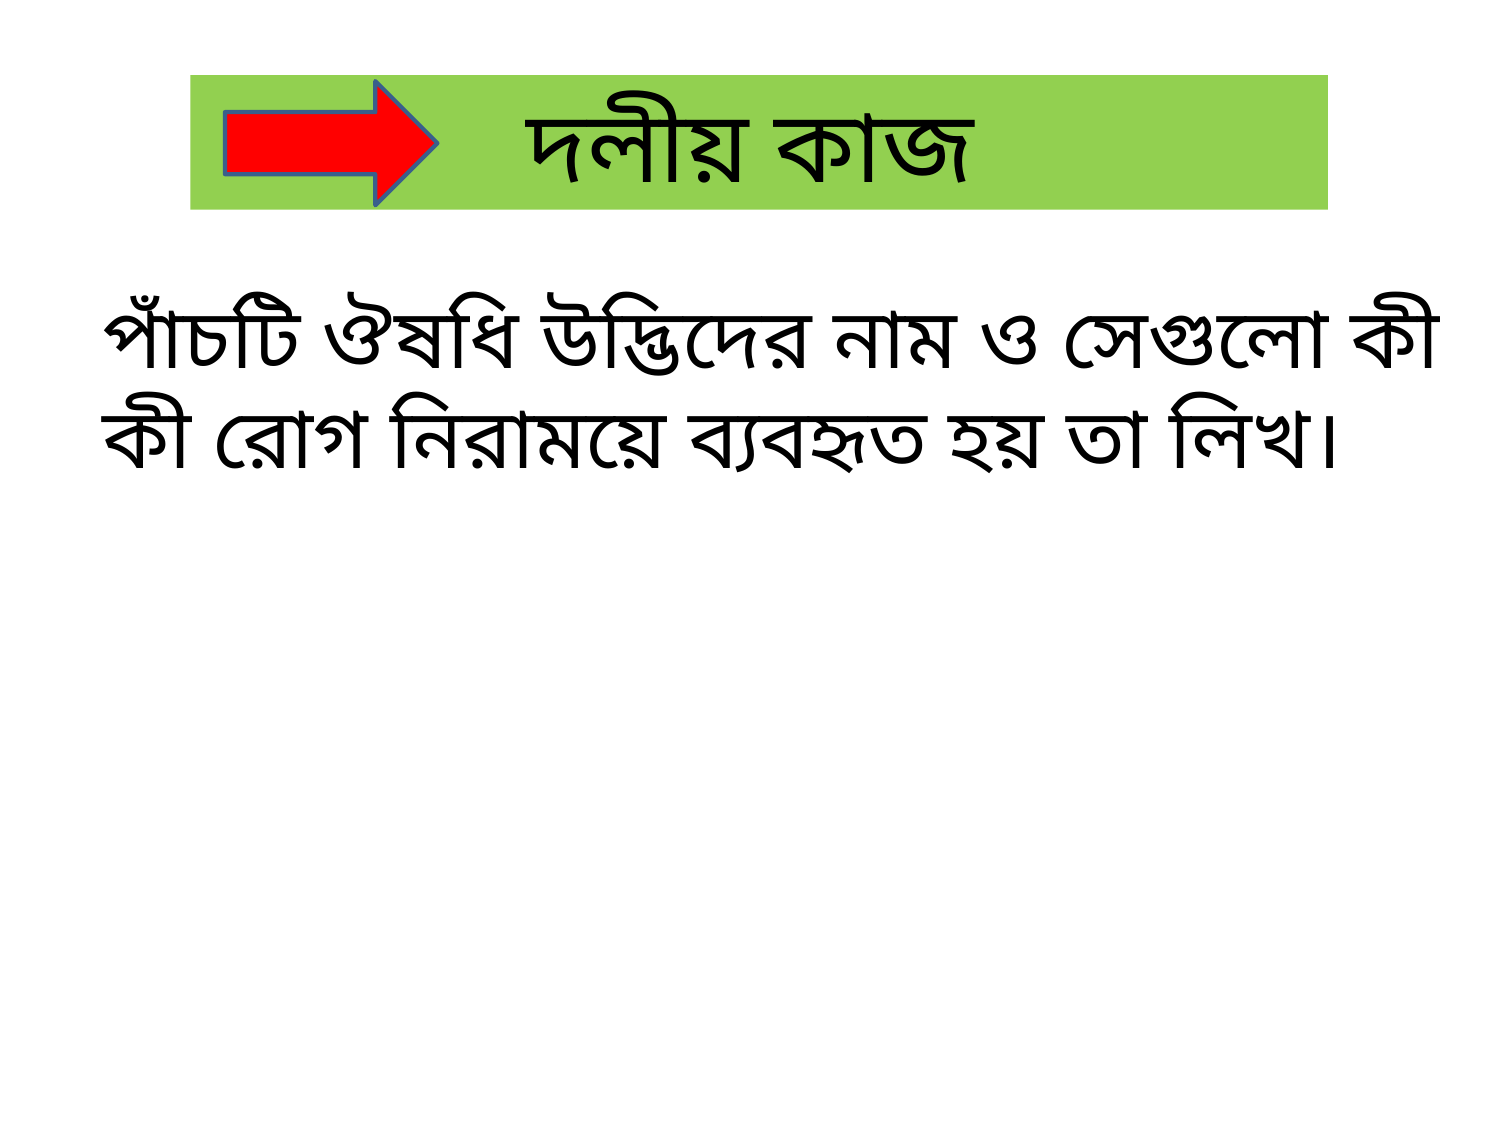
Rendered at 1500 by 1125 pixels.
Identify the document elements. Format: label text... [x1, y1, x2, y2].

text_box [222, 79, 440, 208]
text_box পাঁচটি ঔষধি উদ্ভিদের নাম ও সেগুলো কী কী রোগ নিরাময়ে ব্যবহৃত হয় তা লিখ। [87, 278, 1463, 493]
text_box দলীয় কাজ [190, 75, 1328, 210]
